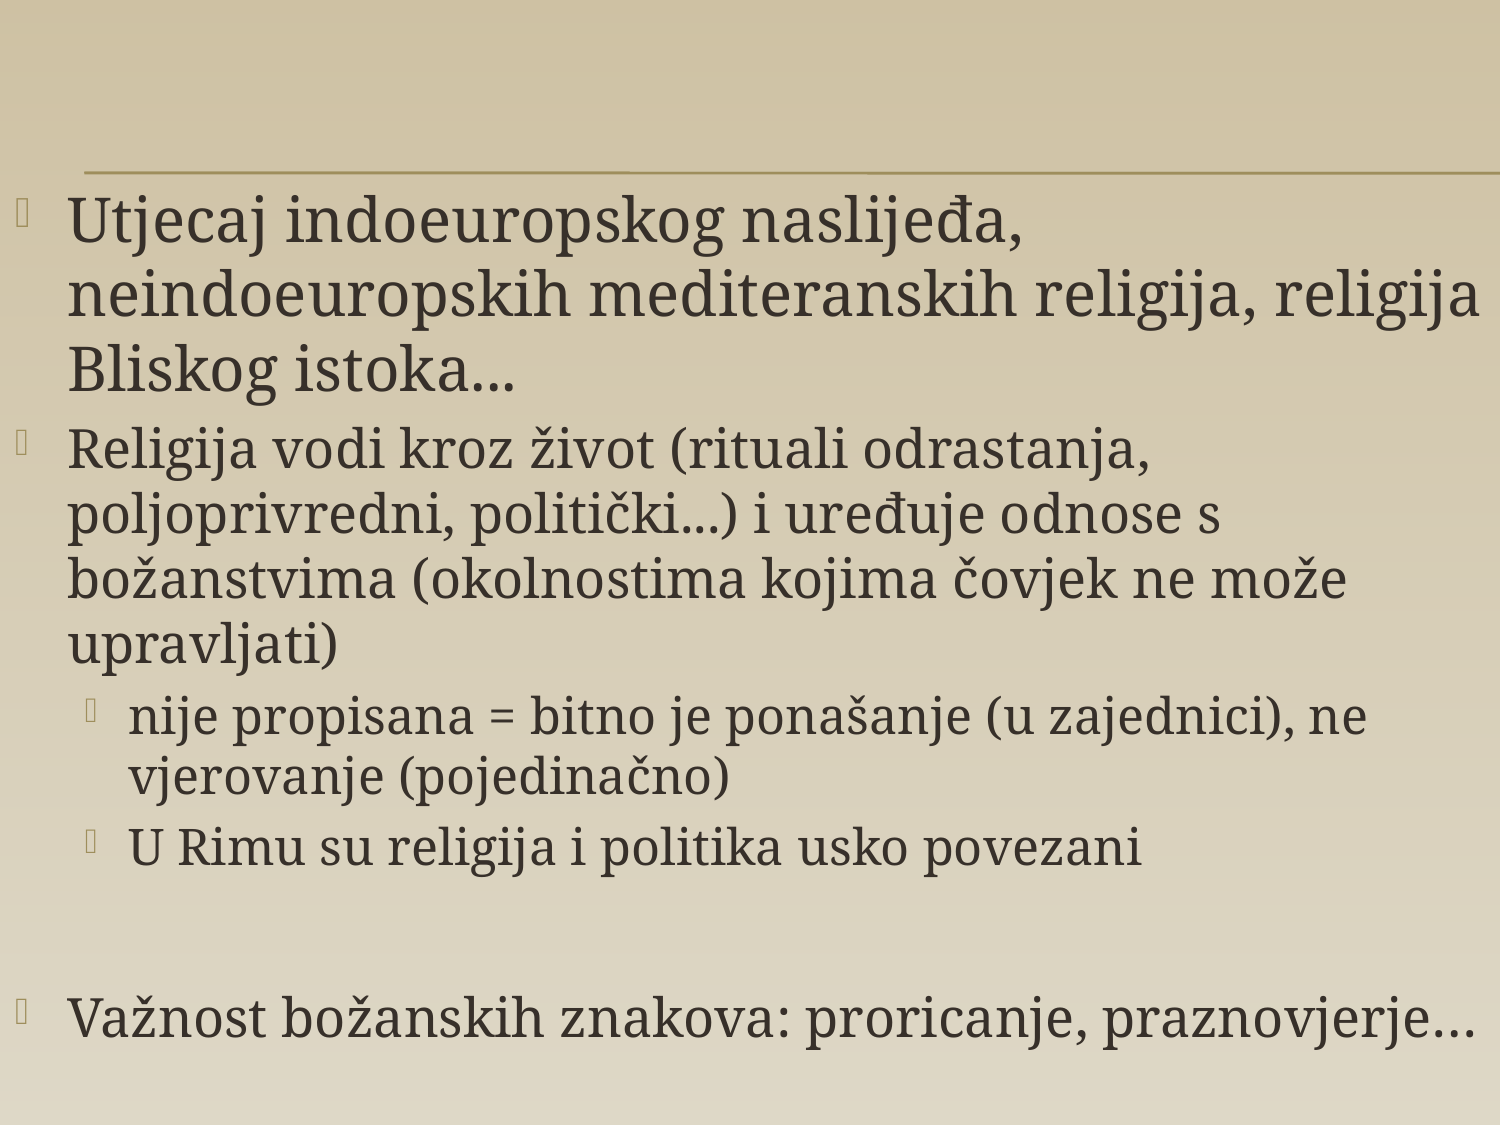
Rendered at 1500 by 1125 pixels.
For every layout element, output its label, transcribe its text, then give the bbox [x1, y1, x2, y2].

list Utjecaj indoeuropskog naslijeđa, neindoeuropskih mediteranskih religija, religija Bliskog istoka... Religija vodi kroz život (rituali odrastanja, poljoprivredni, politički...) i uređuje odnose s božanstvima (okolnostima kojima čovjek ne može upravljati) nije propisana = bitno je ponašanje (u zajednici), ne vjerovanje (pojedinačno) U Rimu su religija i politika usko povezani Važnost božanskih znakova: proricanje, praznovjerje… [0, 172, 1500, 1125]
